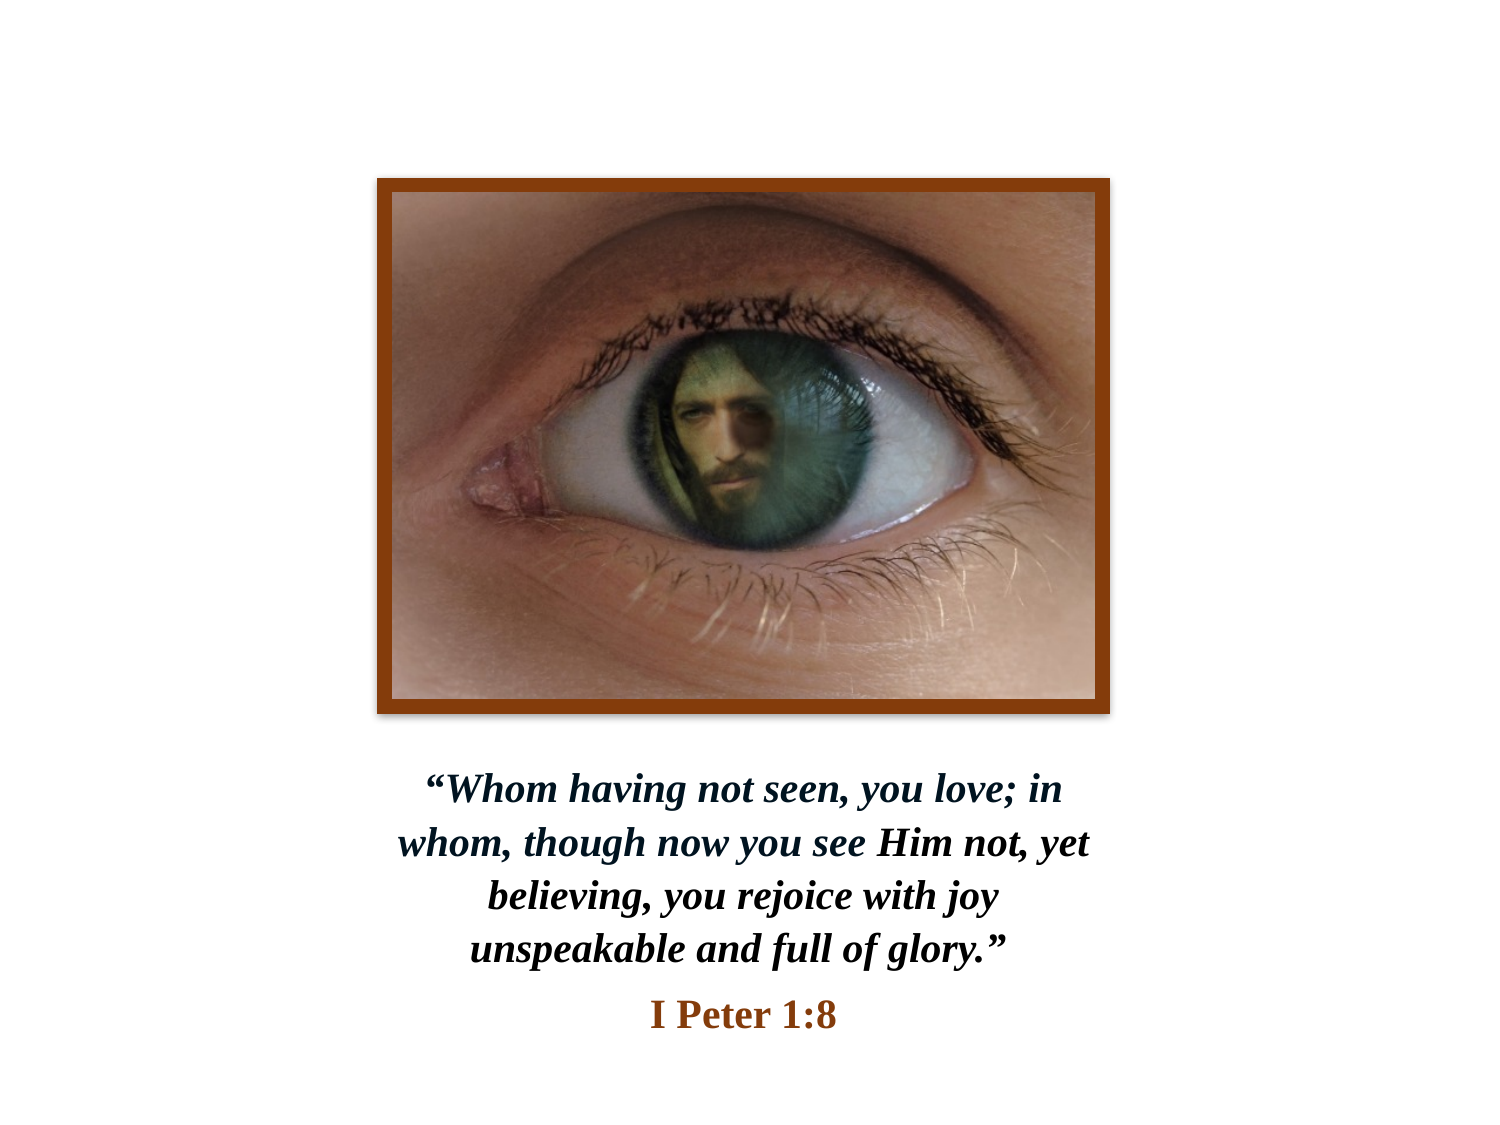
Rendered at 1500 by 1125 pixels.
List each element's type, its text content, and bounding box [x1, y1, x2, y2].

picture [391, 192, 1096, 700]
text_box “Whom having not seen, you love; in whom, though now you see Him not, yet believing, you rejoice with joy unspeakable and full of glory.” I Peter 1:8 [375, 749, 1113, 1045]
